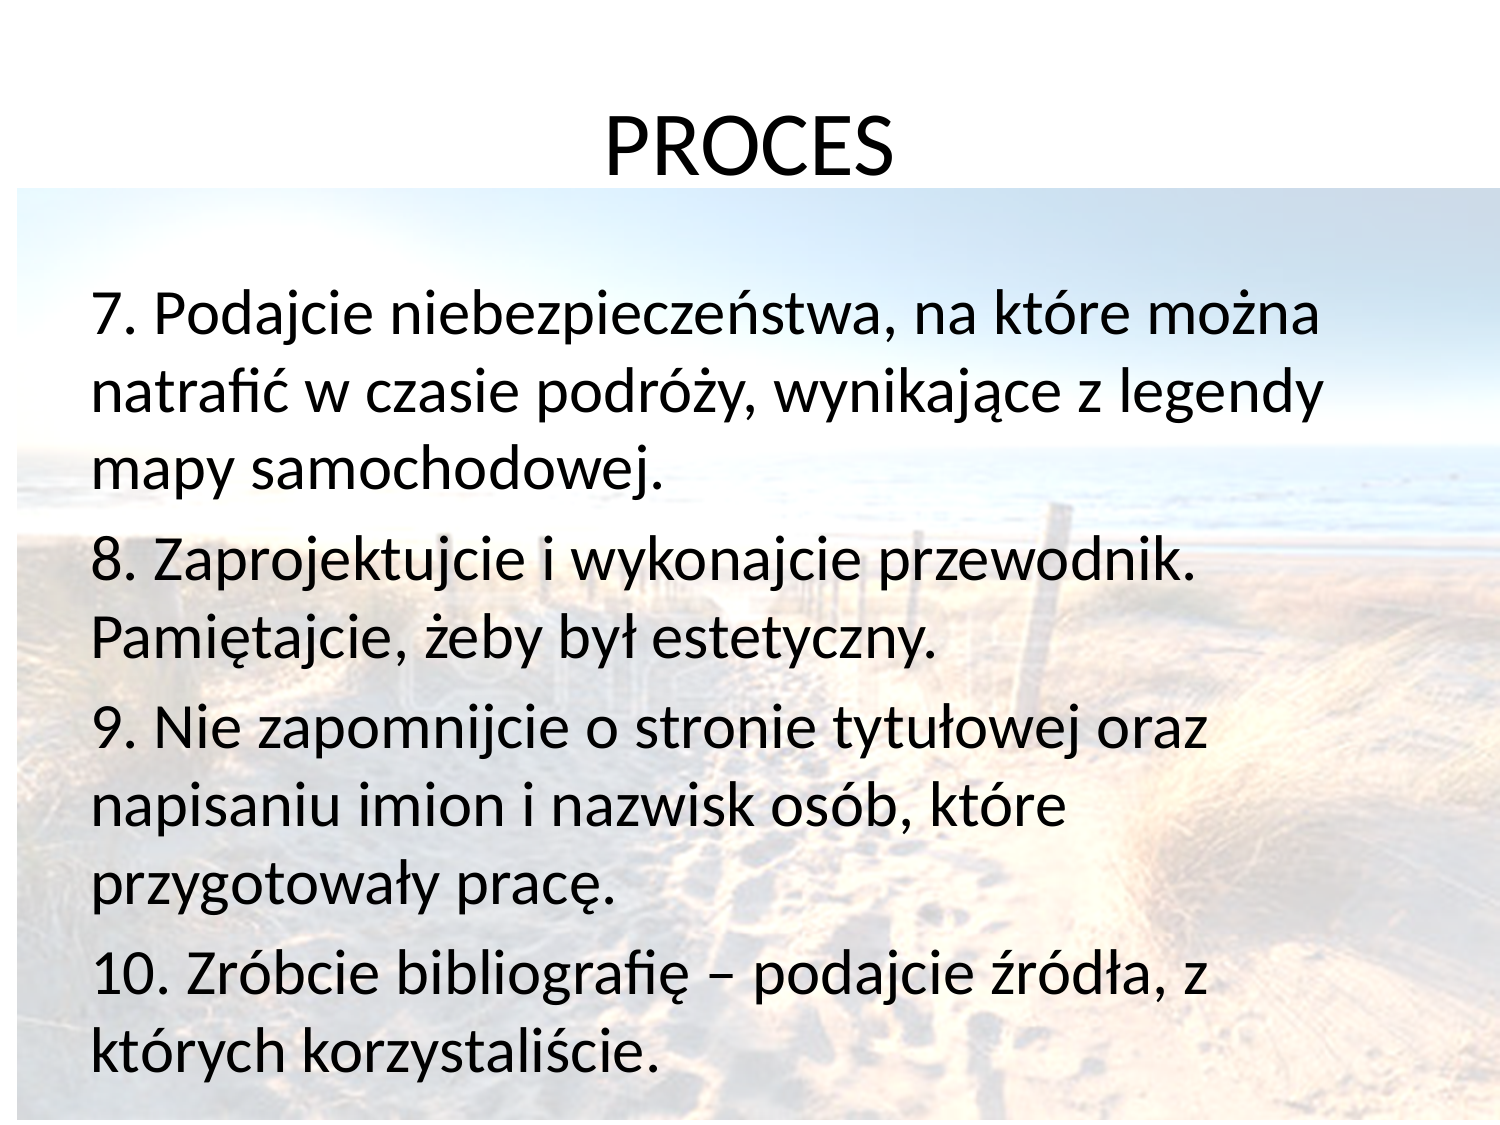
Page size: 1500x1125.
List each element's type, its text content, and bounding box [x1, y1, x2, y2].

picture [17, 188, 1500, 1121]
title PROCES [75, 45, 1425, 187]
